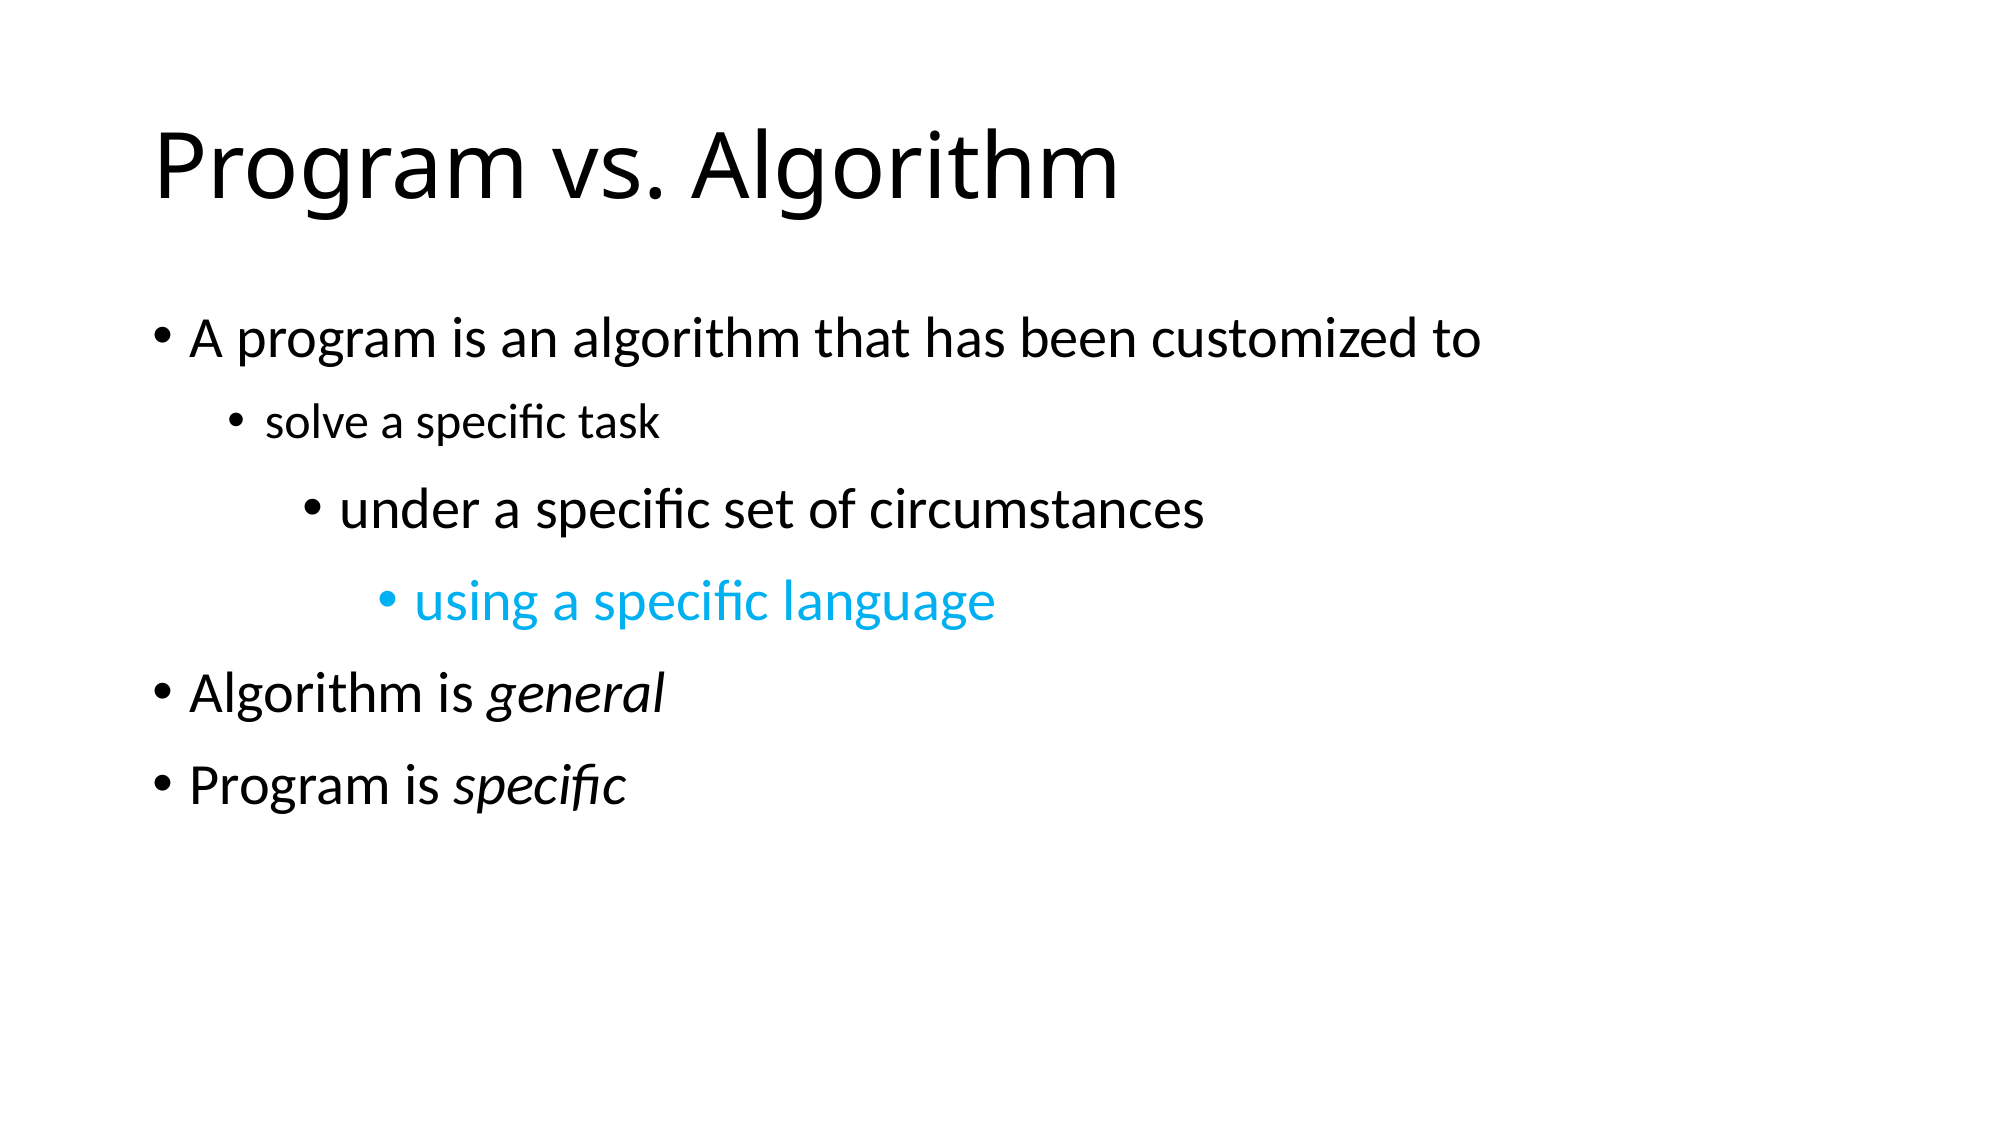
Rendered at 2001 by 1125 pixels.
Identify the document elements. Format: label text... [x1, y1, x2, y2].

title Program vs. Algorithm [137, 59, 1863, 278]
list A program is an algorithm that has been customized to solve a specific task under a specific set of circumstances using a specific language Algorithm is general Program is specific [137, 299, 1863, 1014]
